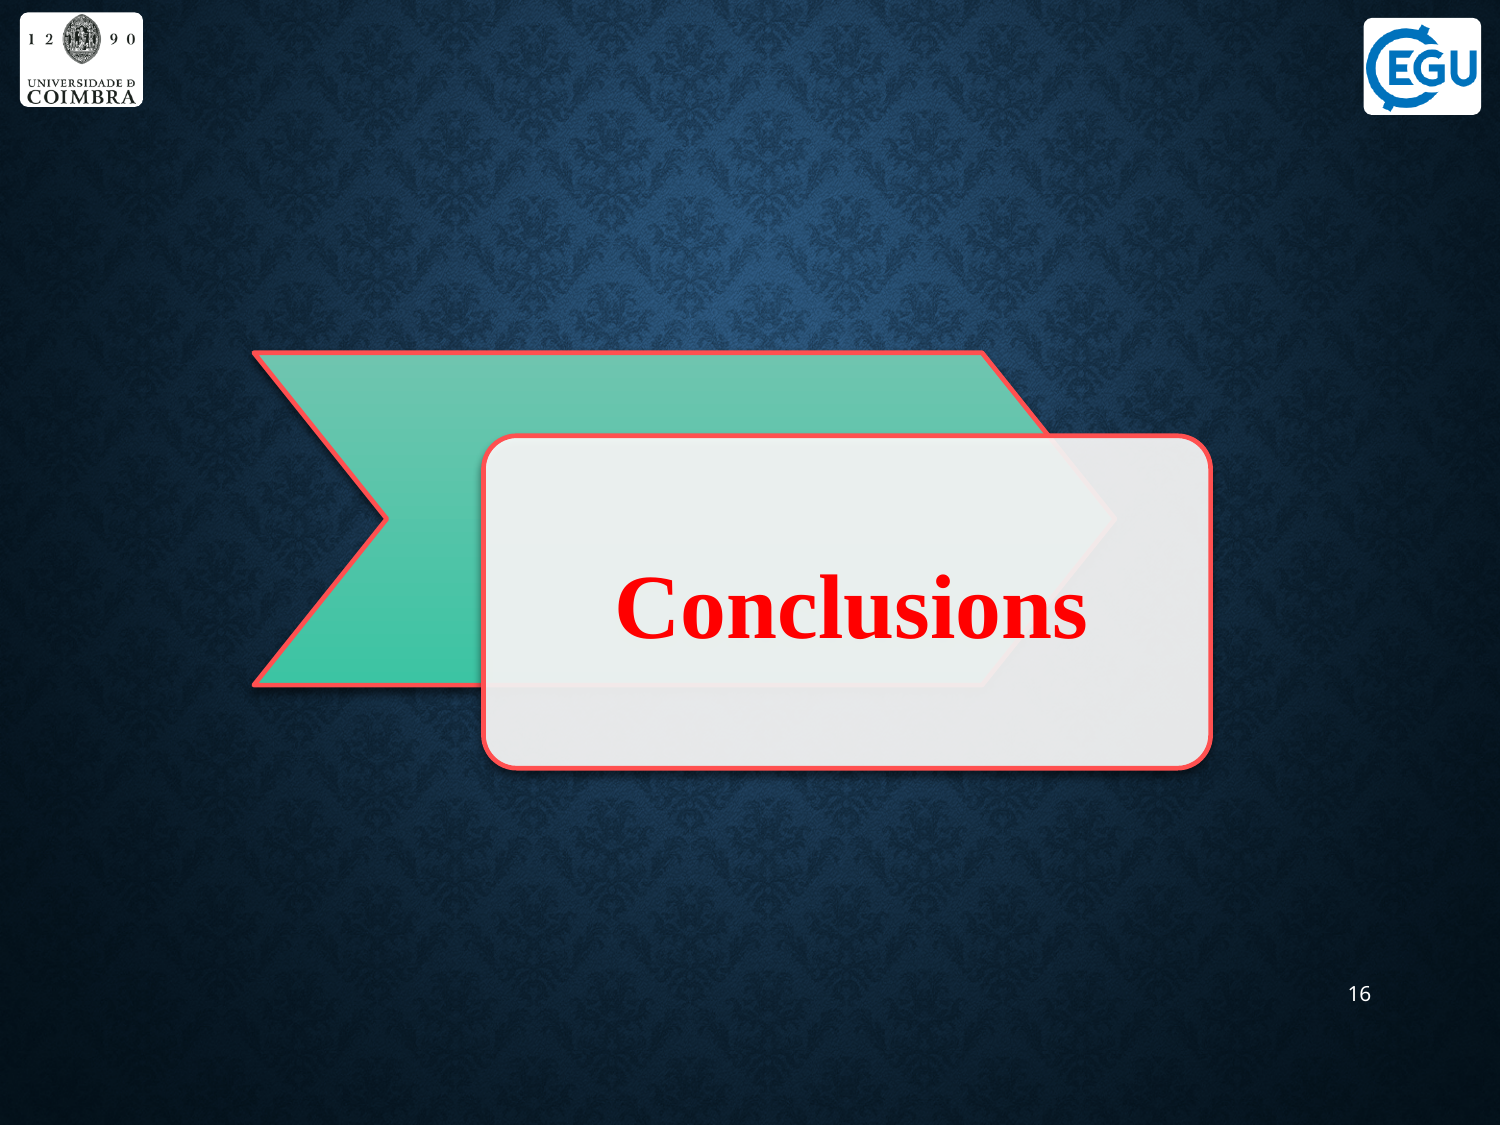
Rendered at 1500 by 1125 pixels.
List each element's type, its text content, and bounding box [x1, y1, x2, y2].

picture [1363, 17, 1482, 116]
picture [19, 11, 144, 108]
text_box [253, 229, 1212, 892]
slide_number 16 [1293, 965, 1387, 1025]
